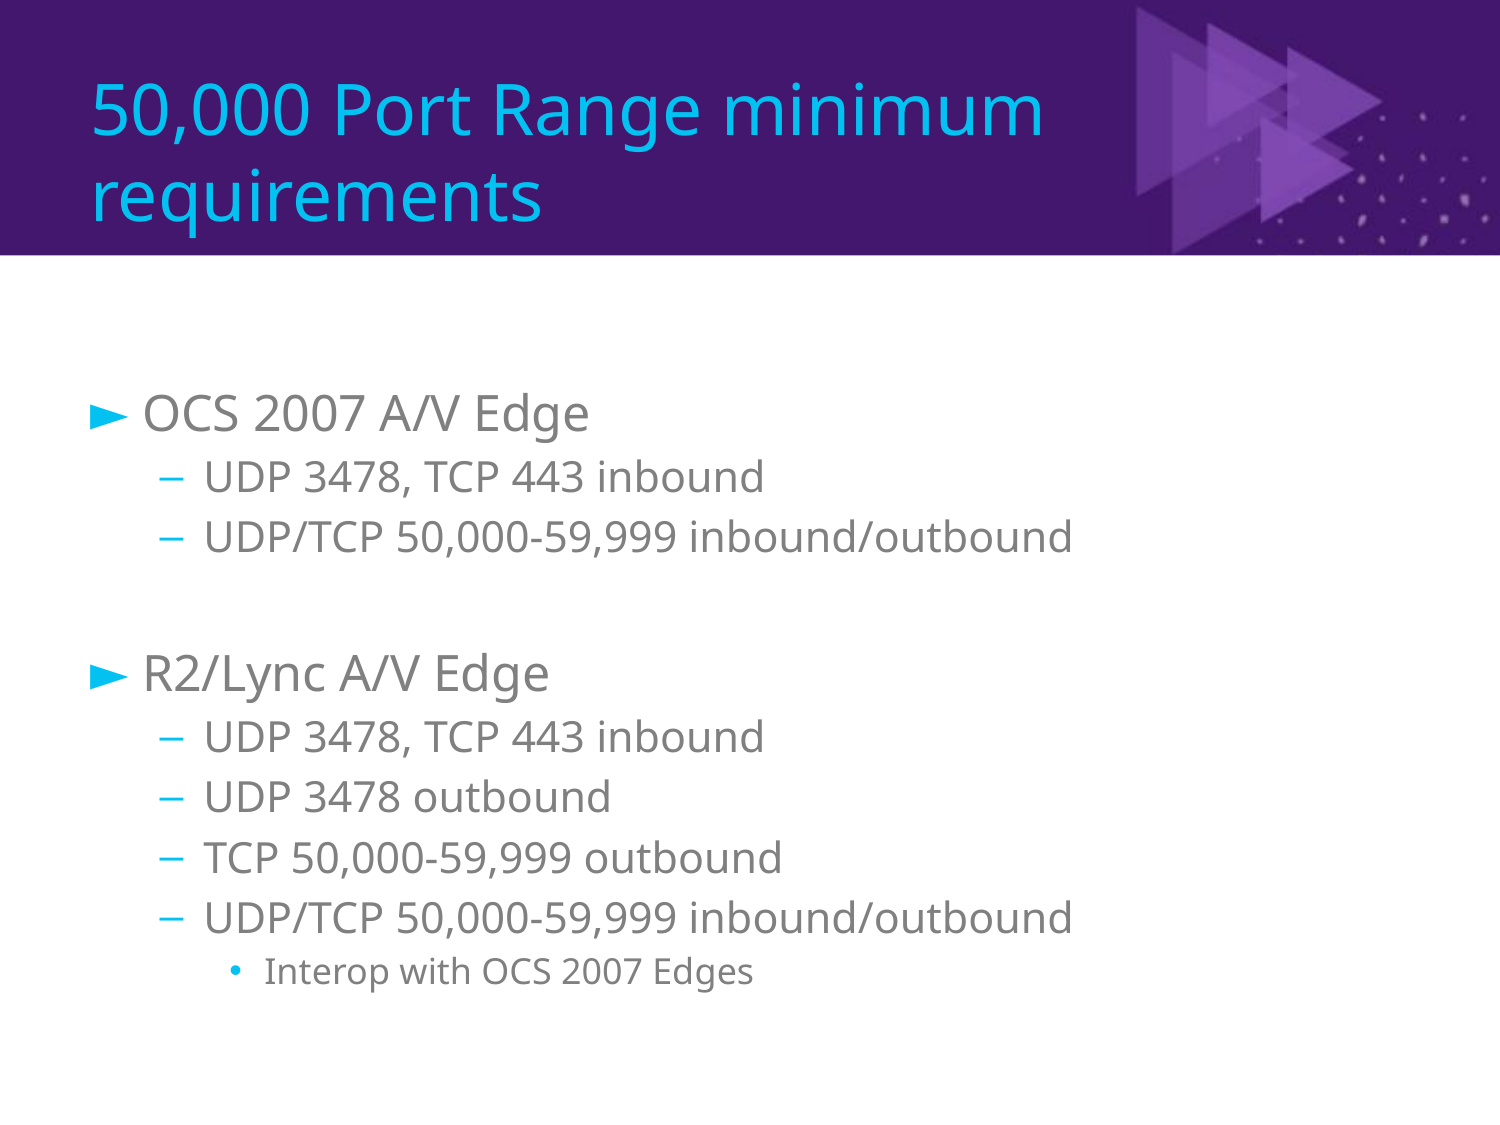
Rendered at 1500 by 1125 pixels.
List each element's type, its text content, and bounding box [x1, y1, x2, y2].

list OCS 2007 A/V Edge UDP 3478, TCP 443 inbound UDP/TCP 50,000-59,999 inbound/outbound R2/Lync A/V Edge UDP 3478, TCP 443 inbound UDP 3478 outbound TCP 50,000-59,999 outbound UDP/TCP 50,000-59,999 inbound/outbound Interop with OCS 2007 Edges [75, 373, 1425, 1005]
picture [0, 0, 1500, 255]
title 50,000 Port Range minimum requirements [75, 56, 1425, 244]
